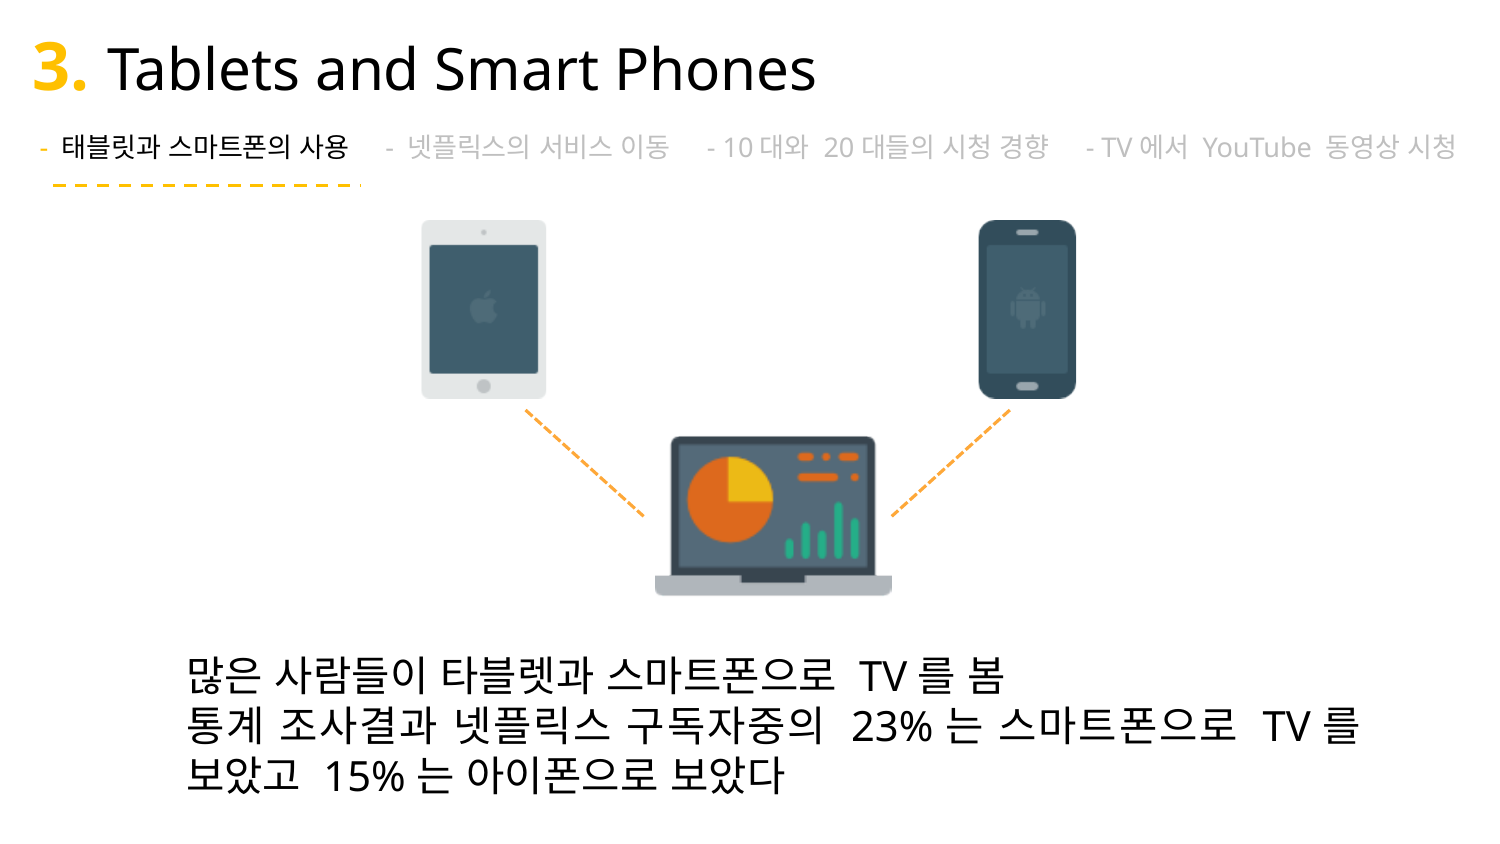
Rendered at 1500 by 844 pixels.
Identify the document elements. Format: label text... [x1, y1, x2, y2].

text_box - 태블릿과 스마트폰의 사용 - 넷플릭스의 서비스 이동 - 10대와 20대들의 시청 경향 - TV에서 YouTube 동영상 시청 [17, 106, 1500, 170]
picture [655, 397, 892, 635]
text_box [891, 409, 1010, 517]
title 3. Tablets and Smart Phones [17, 8, 904, 103]
picture [395, 220, 573, 399]
text_box 많은 사람들이 타블렛과 스마트폰으로 TV를 봄 통계 조사결과 넷플릭스 구독자중의 23%는 스마트폰으로 TV를 보았고 15%는 아이폰으로 보았다 [171, 634, 1376, 824]
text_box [525, 409, 644, 517]
picture [938, 220, 1117, 399]
